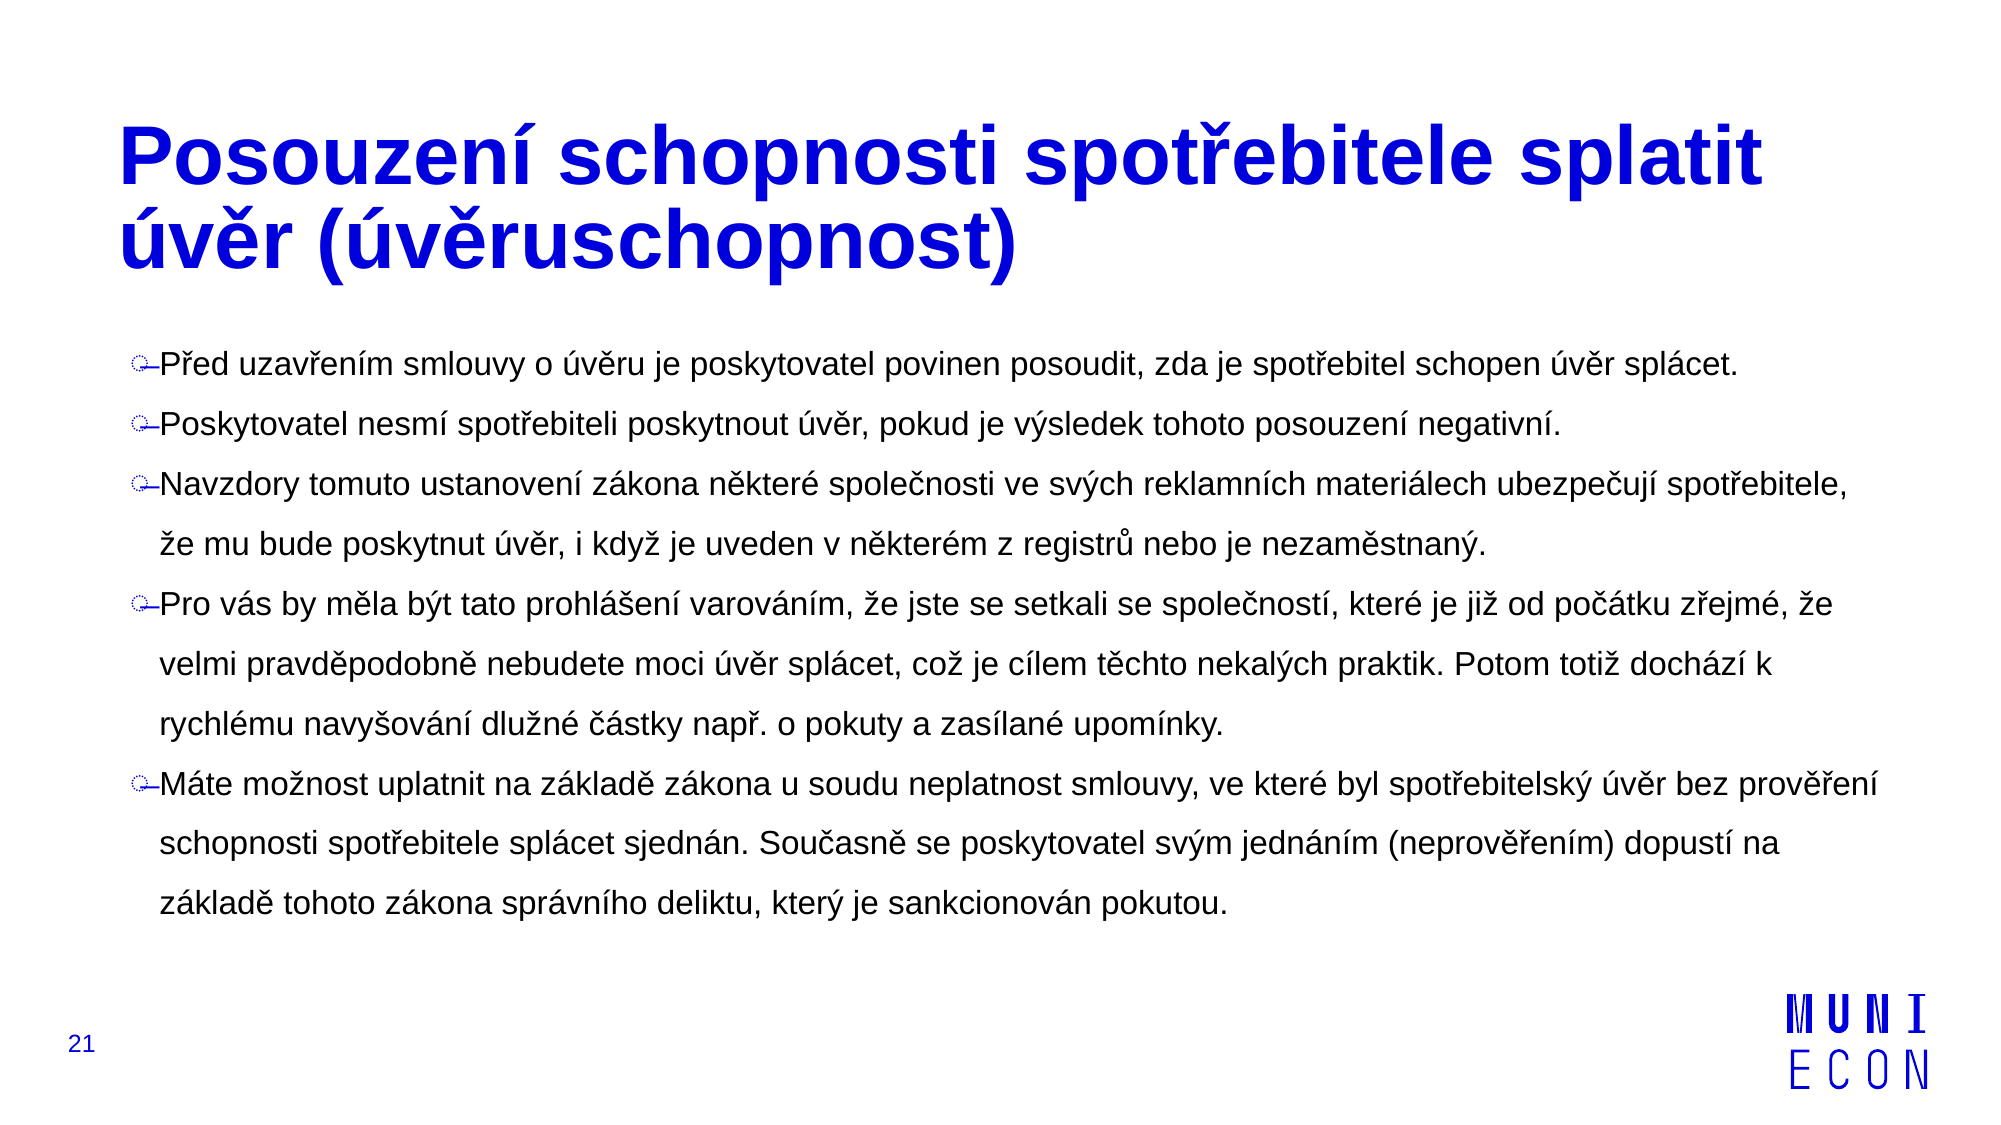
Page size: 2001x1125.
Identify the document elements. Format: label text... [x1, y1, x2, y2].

title Posouzení schopnosti spotřebitele splatit úvěr (úvěruschopnost) [118, 118, 1883, 193]
slide_number 21 [67, 1021, 110, 1063]
list Před uzavřením smlouvy o úvěru je poskytovatel povinen posoudit, zda je spotřebitel schopen úvěr splácet. Poskytovatel nesmí spotřebiteli poskytnout úvěr, pokud je výsledek tohoto posouzení negativní. Navzdory tomuto ustanovení zákona některé společnosti ve svých reklamních materiálech ubezpečují spotřebitele, že mu bude poskytnut úvěr, i když je uveden v některém z registrů nebo je nezaměstnaný. Pro vás by měla být tato prohlášení varováním, že jste se setkali se společností, které je již od počátku zřejmé, že velmi pravděpodobně nebudete moci úvěr splácet, což je cílem těchto nekalých praktik. Potom totiž dochází k rychlému navyšování dlužné částky např. o pokuty a zasílané upomínky. Máte možnost uplatnit na základě zákona u soudu neplatnost smlouvy, ve které byl spotřebitelský úvěr bez prověření schopnosti spotřebitele splácet sjednán. Současně se poskytovatel svým jednáním (neprověřením) dopustí na základě tohoto zákona správního deliktu, který je sankcionován pokutou. [118, 277, 1883, 957]
